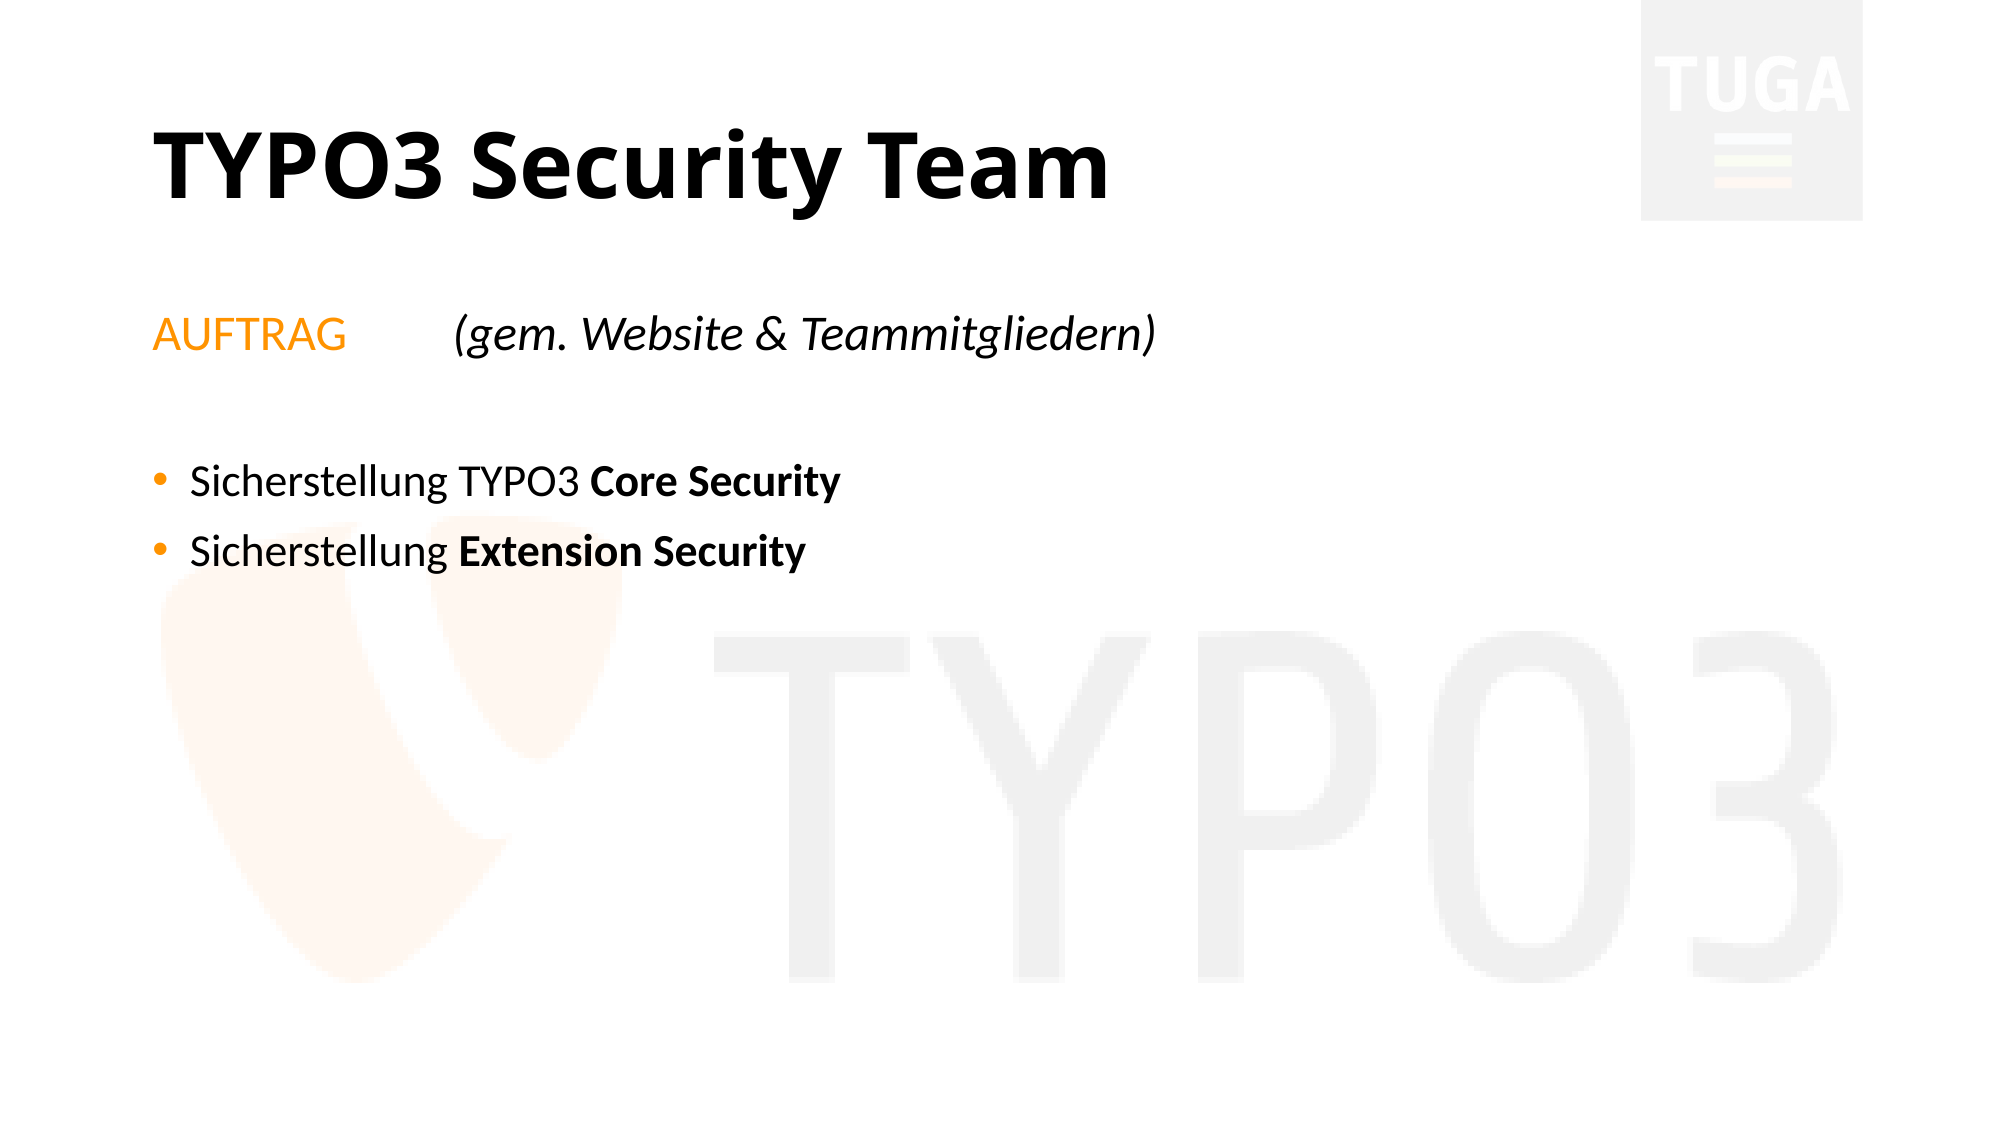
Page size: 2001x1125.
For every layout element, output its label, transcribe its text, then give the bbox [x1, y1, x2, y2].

list AUFTRAG (gem. Website & Teammitgliedern) Sicherstellung TYPO3 Core Security Sicherstellung Extension Security [137, 299, 1863, 1085]
title TYPO3 Security Team [137, 59, 1863, 278]
